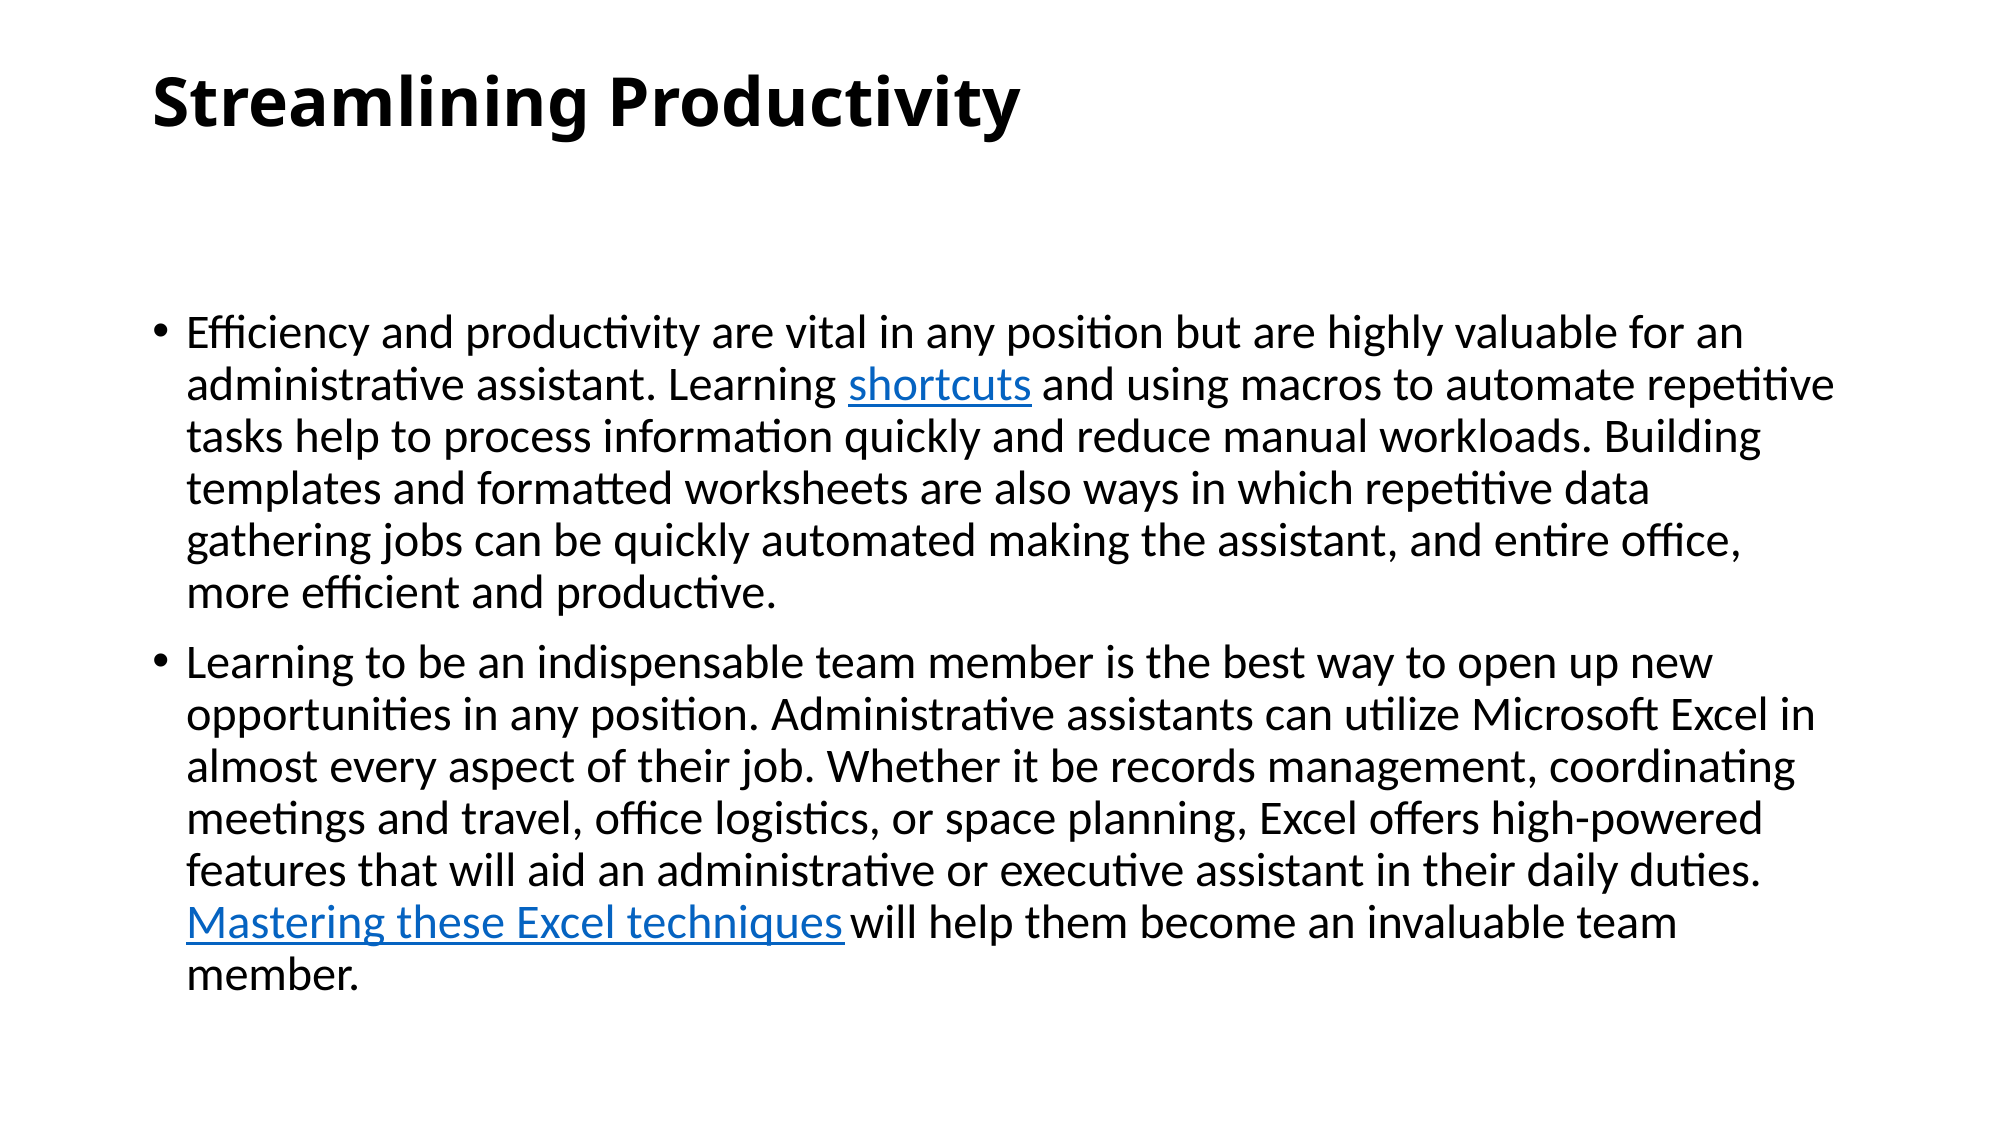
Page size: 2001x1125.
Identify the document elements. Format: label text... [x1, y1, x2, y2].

list Efficiency and productivity are vital in any position but are highly valuable for an administrative assistant. Learning shortcuts and using macros to automate repetitive tasks help to process information quickly and reduce manual workloads. Building templates and formatted worksheets are also ways in which repetitive data gathering jobs can be quickly automated making the assistant, and entire office, more efficient and productive. Learning to be an indispensable team member is the best way to open up new opportunities in any position. Administrative assistants can utilize Microsoft Excel in almost every aspect of their job. Whether it be records management, coordinating meetings and travel, office logistics, or space planning, Excel offers high-powered features that will aid an administrative or executive assistant in their daily duties. Mastering these Excel techniques will help them become an invaluable team member. [137, 299, 1863, 1014]
title Streamlining Productivity [137, 59, 1863, 232]
